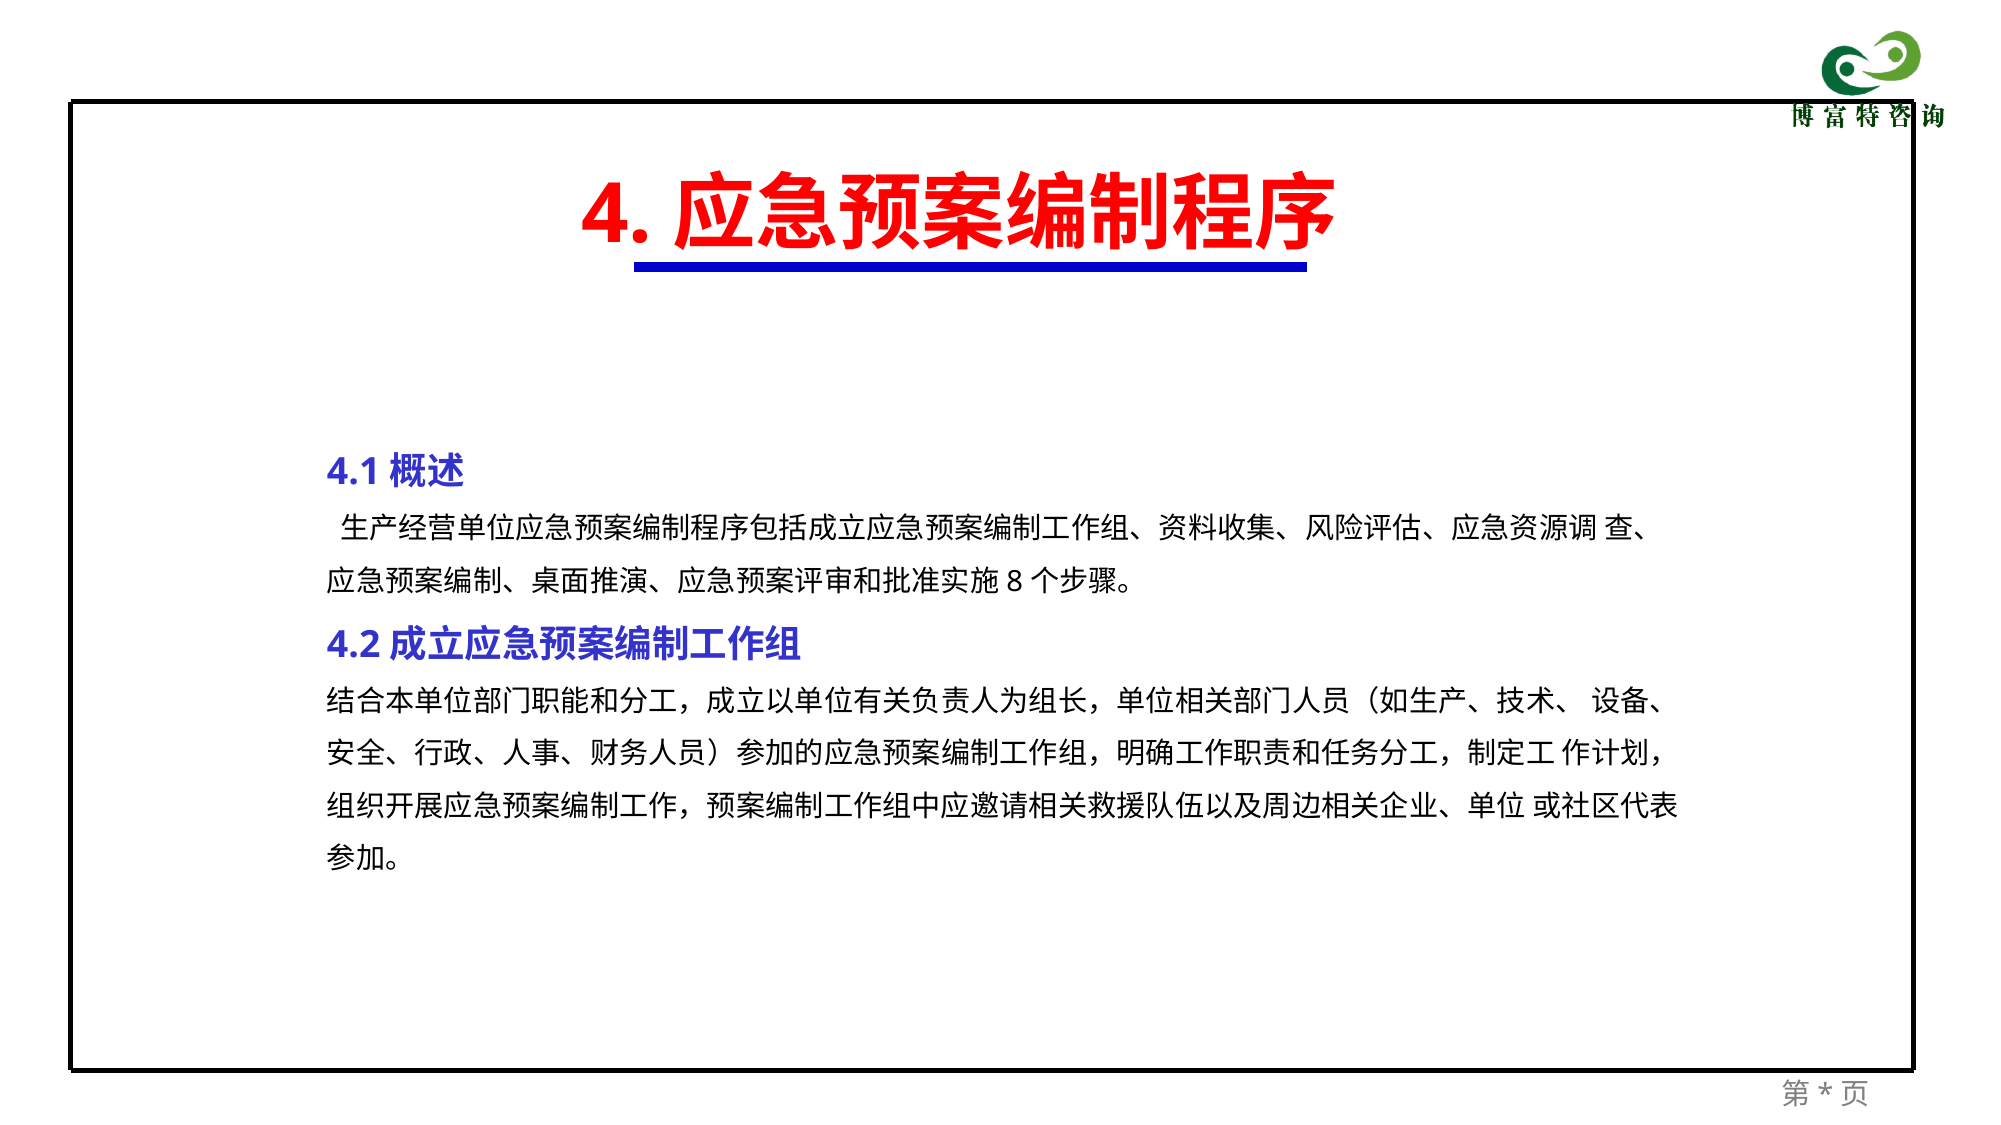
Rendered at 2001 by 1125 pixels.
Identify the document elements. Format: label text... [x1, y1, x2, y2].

text_box 4.应急预案编制程序 [566, 152, 1394, 268]
picture [1772, 30, 1969, 131]
text_box 4.1概述 生产经营单位应急预案编制程序包括成立应急预案编制工作组、资料收集、风险评估、应急资源调 查、应急预案编制、桌面推演、应急预案评审和批准实施8个步骤。 4.2成立应急预案编制工作组 结合本单位部门职能和分工，成立以单位有关负责人为组长，单位相关部门人员（如生产、技术、 设备、安全、行政、人事、财务人员）参加的应急预案编制工作组，明确工作职责和任务分工，制定工 作计划，组织开展应急预案编制工作，预案编制工作组中应邀请相关救援队伍以及周边相关企业、单位 或社区代表参加。 [326, 267, 1686, 1033]
